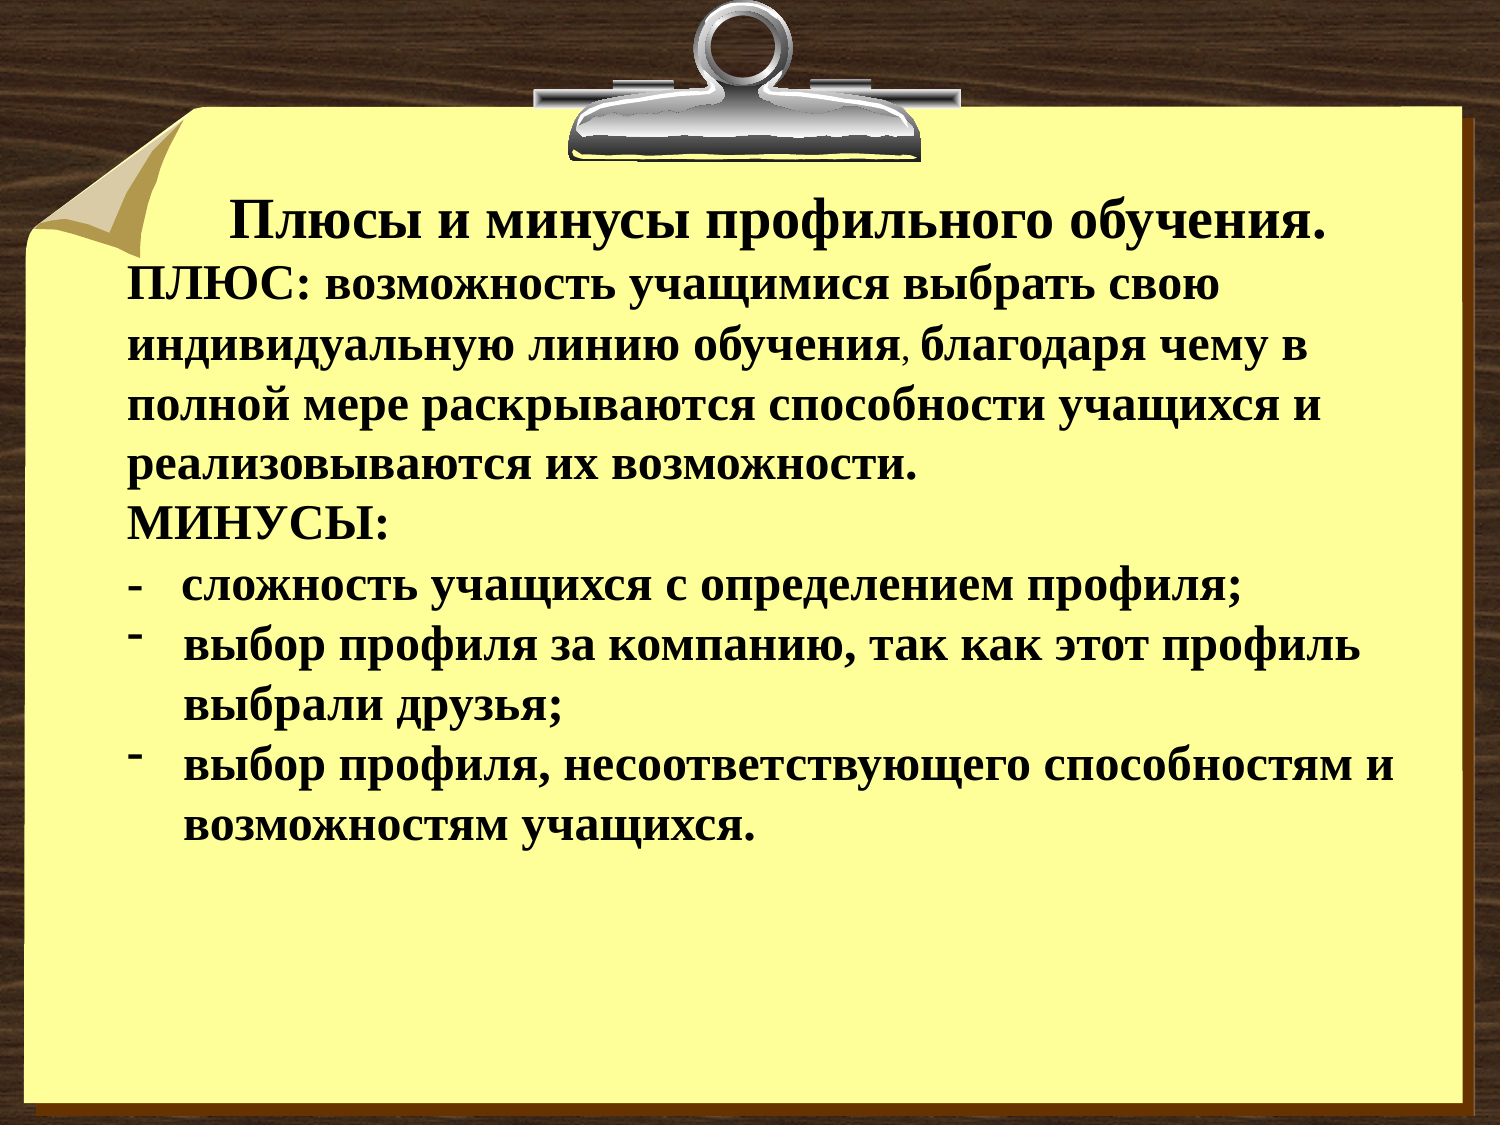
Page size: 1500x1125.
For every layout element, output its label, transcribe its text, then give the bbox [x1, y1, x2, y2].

text_box Плюсы и минусы профильного обучения. ПЛЮС: возможность учащимися выбрать свою индивидуальную линию обучения, благодаря чему в полной мере раскрываются способности учащихся и реализовываются их возможности. МИНУСЫ: - сложность учащихся с определением профиля; выбор профиля за компанию, так как этот профиль выбрали друзья; выбор профиля, несоответствующего способностям и возможностям учащихся. [112, 172, 1459, 858]
picture [710, 15, 775, 78]
picture [0, 0, 1500, 1125]
